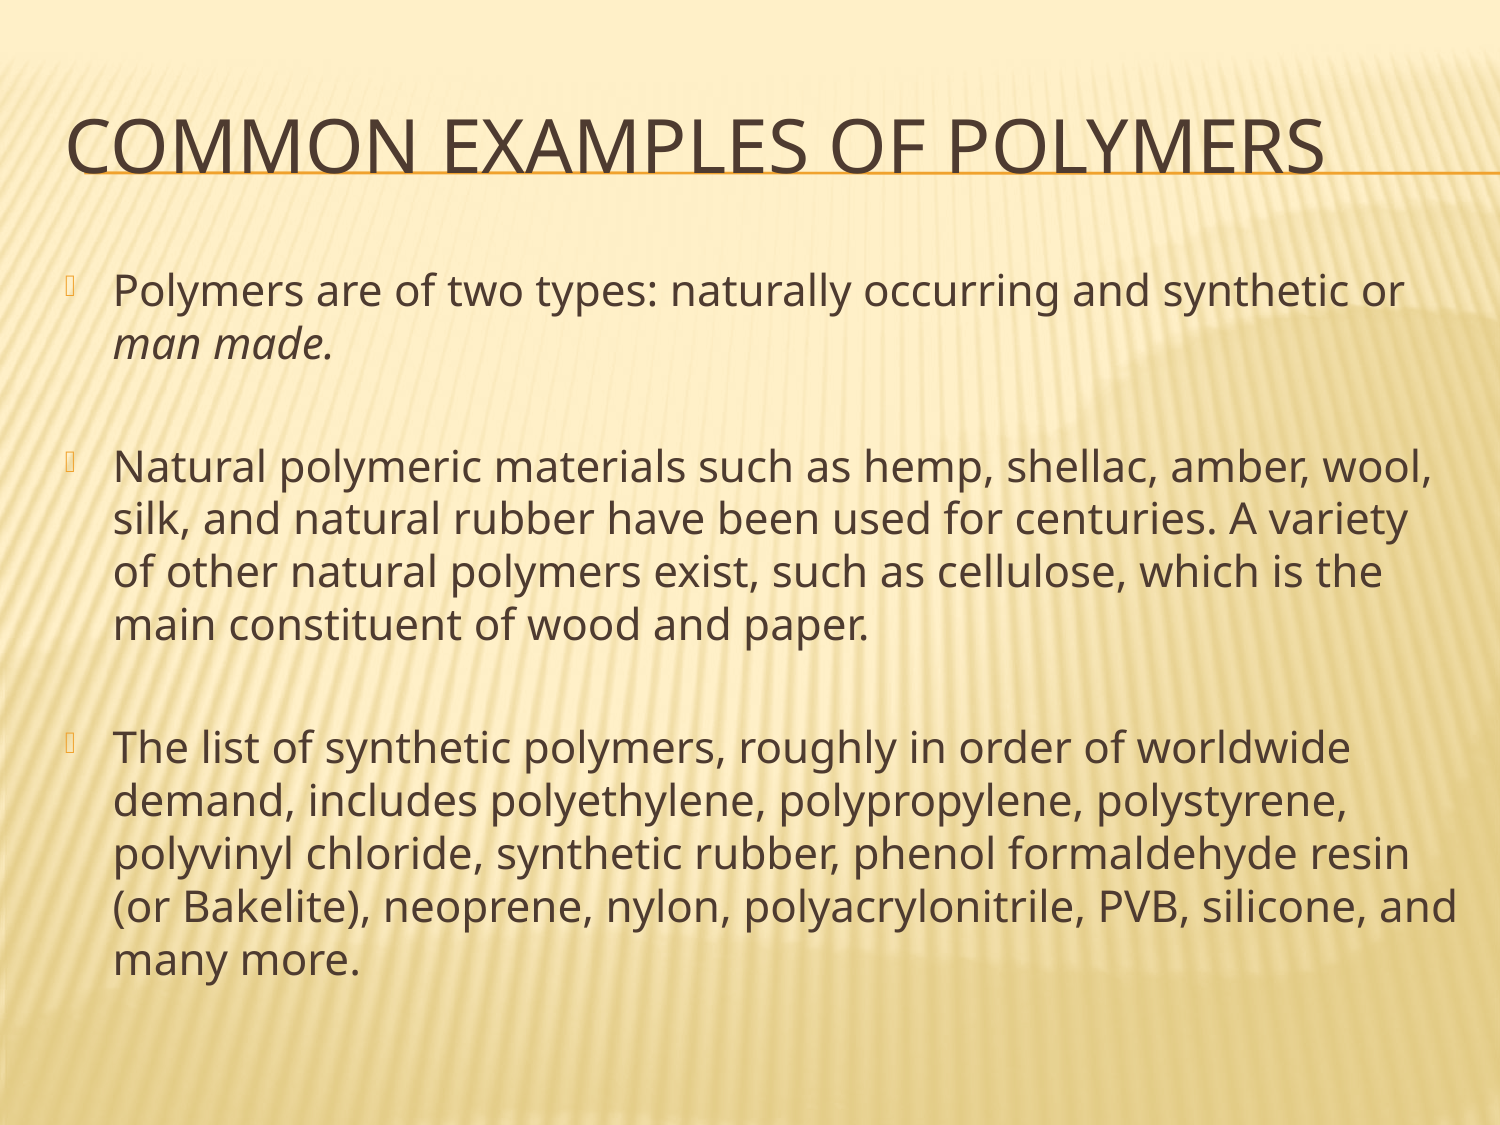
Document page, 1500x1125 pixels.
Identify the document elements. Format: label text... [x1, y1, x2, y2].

title Common Examples of Polymers [50, 75, 1475, 213]
list Polymers are of two types: naturally occurring and synthetic or man made. Natural polymeric materials such as hemp, shellac, amber, wool, silk, and natural rubber have been used for centuries. A variety of other natural polymers exist, such as cellulose, which is the main constituent of wood and paper. The list of synthetic polymers, roughly in order of worldwide demand, includes polyethylene, polypropylene, polystyrene, polyvinyl chloride, synthetic rubber, phenol formaldehyde resin (or Bakelite), neoprene, nylon, polyacrylonitrile, PVB, silicone, and many more. [50, 254, 1475, 998]
